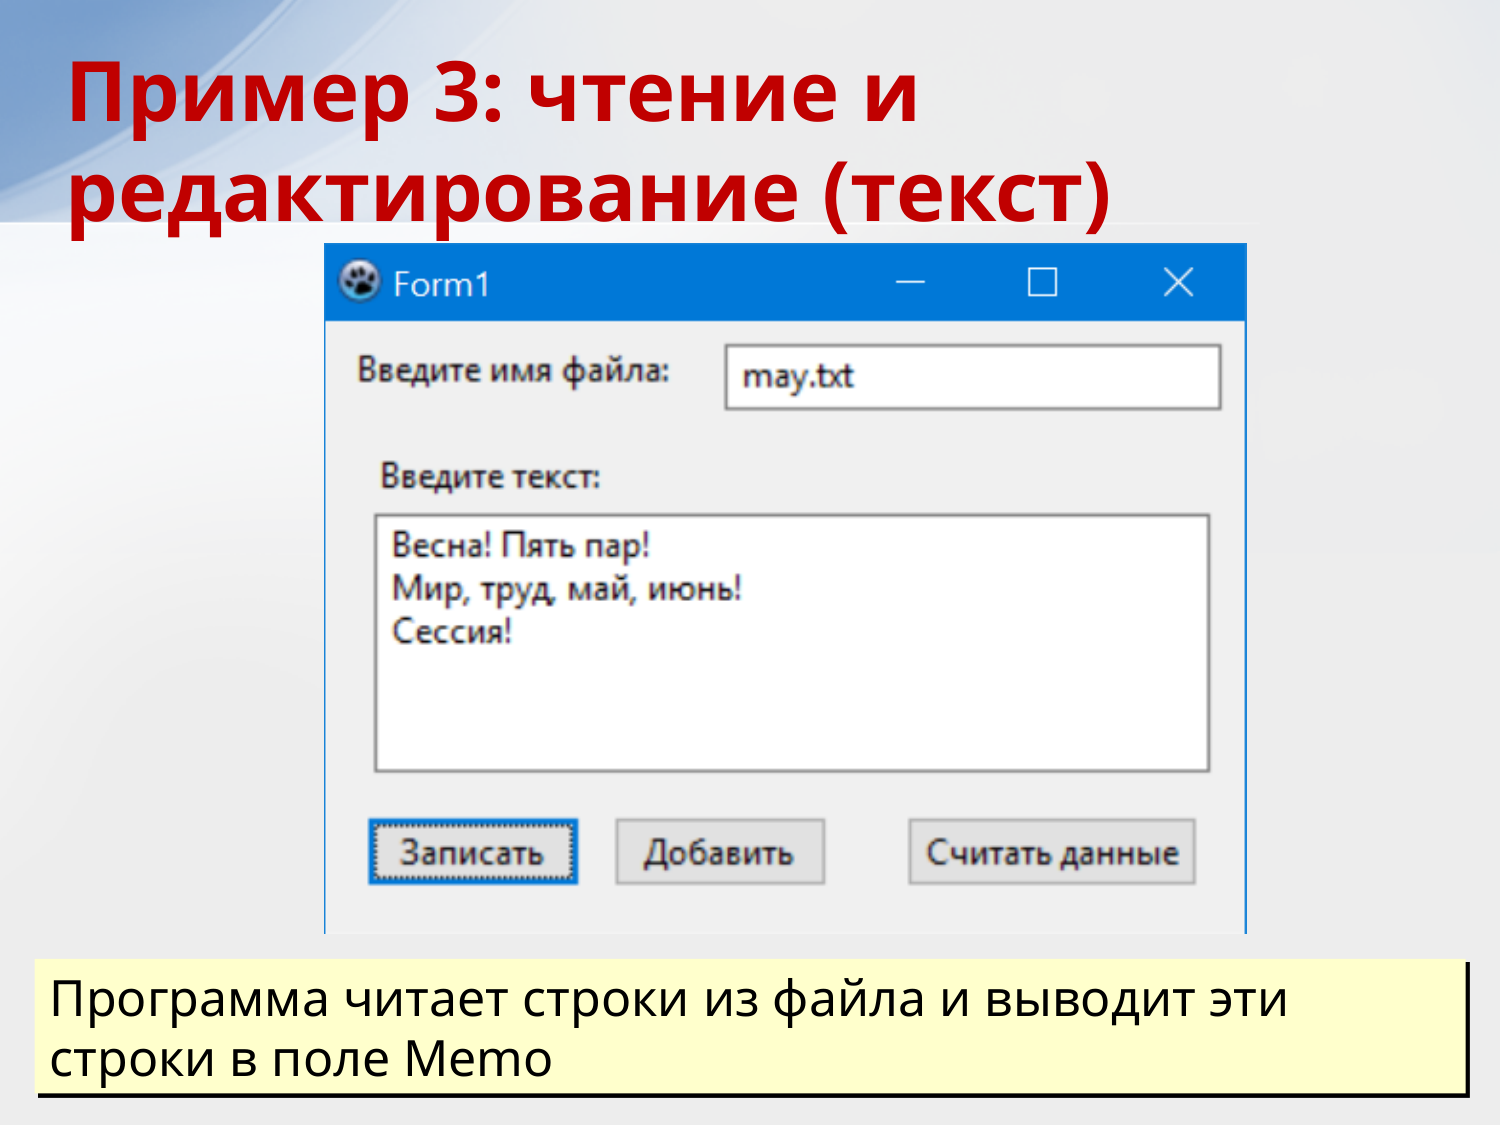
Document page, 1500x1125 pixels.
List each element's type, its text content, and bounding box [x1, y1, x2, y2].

text_box Программа читает строки из файла и выводит эти строки в поле Memo [34, 958, 1466, 1094]
picture [0, 0, 1500, 1125]
text_box Пример 3: чтение и редактирование (текст) [50, 30, 1462, 246]
